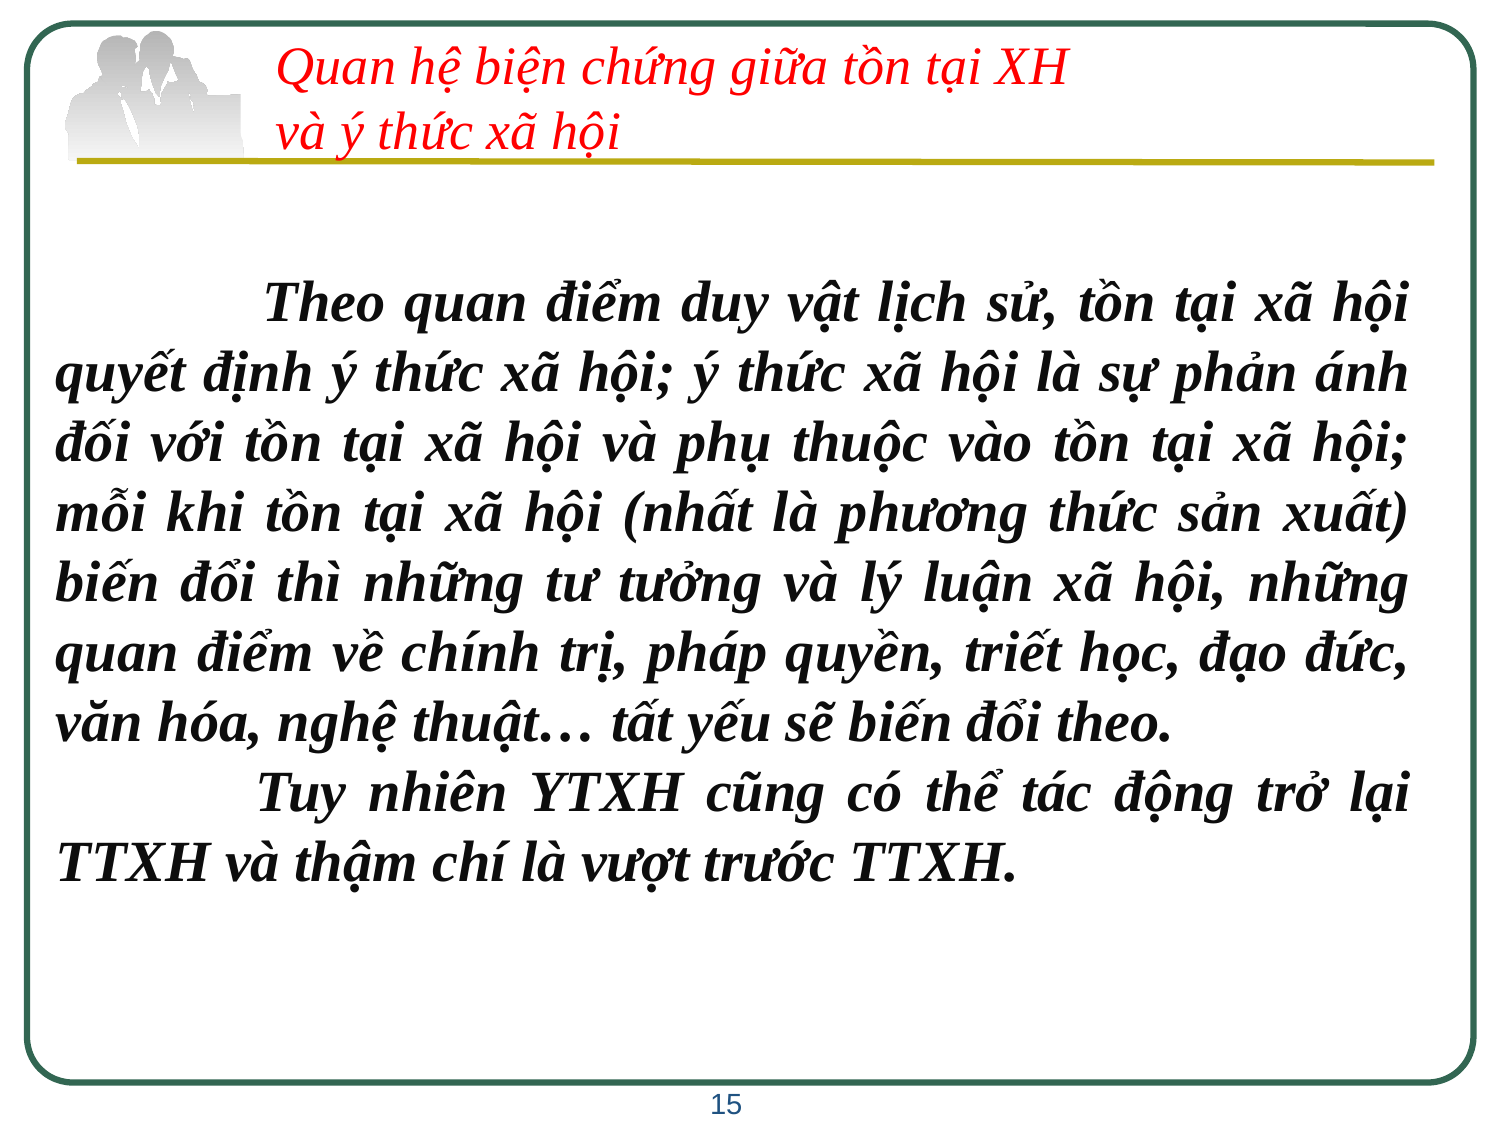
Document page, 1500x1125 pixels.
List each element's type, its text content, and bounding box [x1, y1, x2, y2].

text_box Theo quan điểm duy vật lịch sử, tồn tại xã hội quyết định ý thức xã hội; ý thức xã hội là sự phản ánh đối với tồn tại xã hội và phụ thuộc vào tồn tại xã hội; mỗi khi tồn tại xã hội (nhất là phương thức sản xuất) biến đổi thì những tư tưởng và lý luận xã hội, những quan điểm về chính trị, pháp quyền, triết học, đạo đức, văn hóa, nghệ thuật… tất yếu sẽ biến đổi theo. Tuy nhiên YTXH cũng có thể tác động trở lại TTXH và thậm chí là vượt trước TTXH. [40, 254, 1428, 902]
slide_number 15 [407, 1077, 758, 1125]
text_box Quan hệ biện chứng giữa tồn tại XH và ý thức xã hội [240, 41, 1343, 151]
